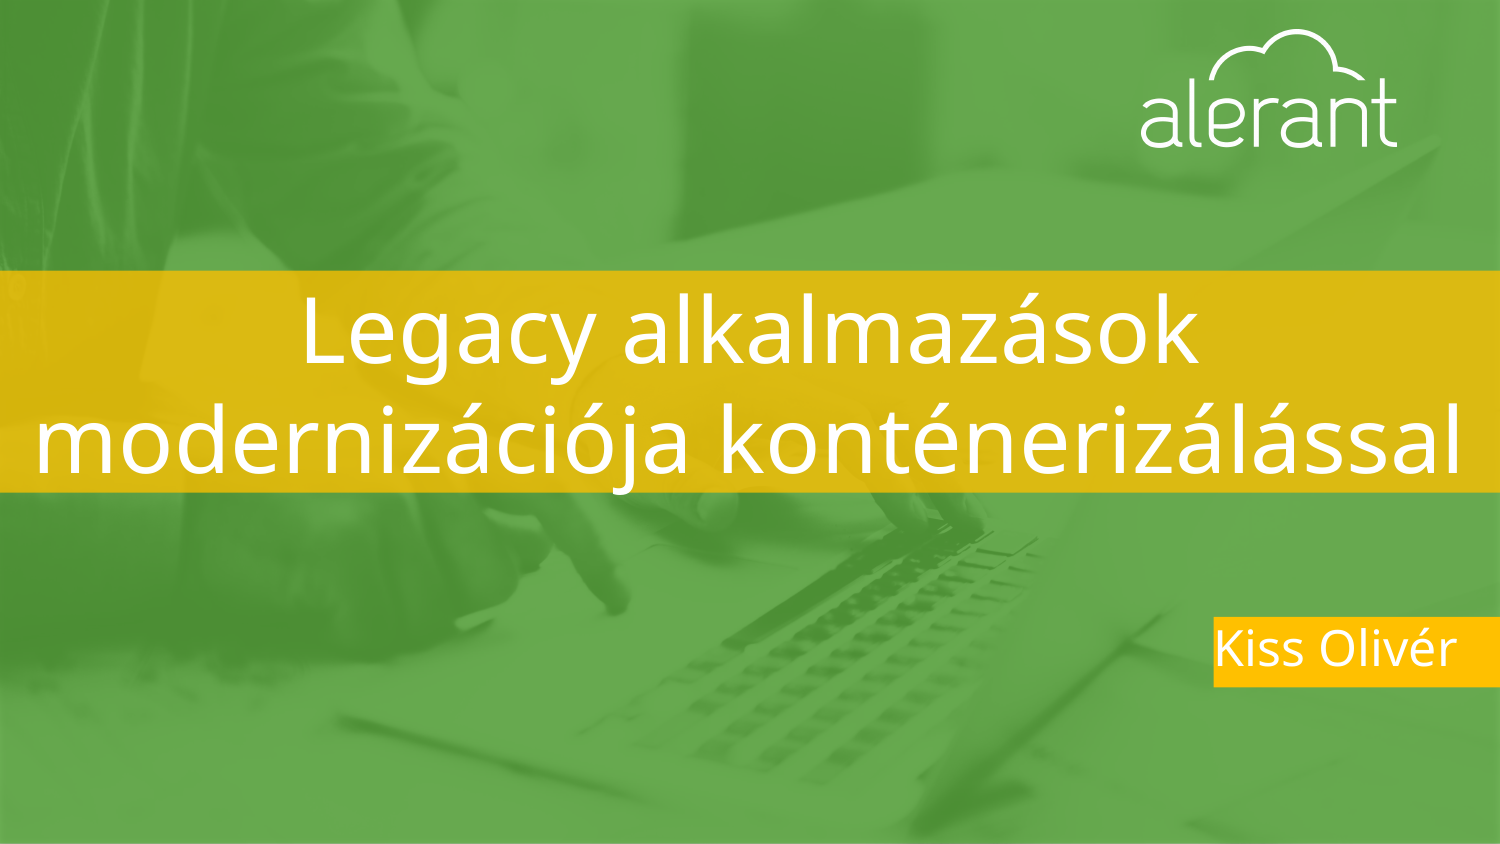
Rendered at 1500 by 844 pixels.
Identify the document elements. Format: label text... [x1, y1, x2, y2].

title Legacy alkalmazások modernizációja konténerizálással [0, 270, 1500, 493]
picture [1141, 29, 1397, 148]
text_box Kiss Olivér [1213, 616, 1500, 688]
